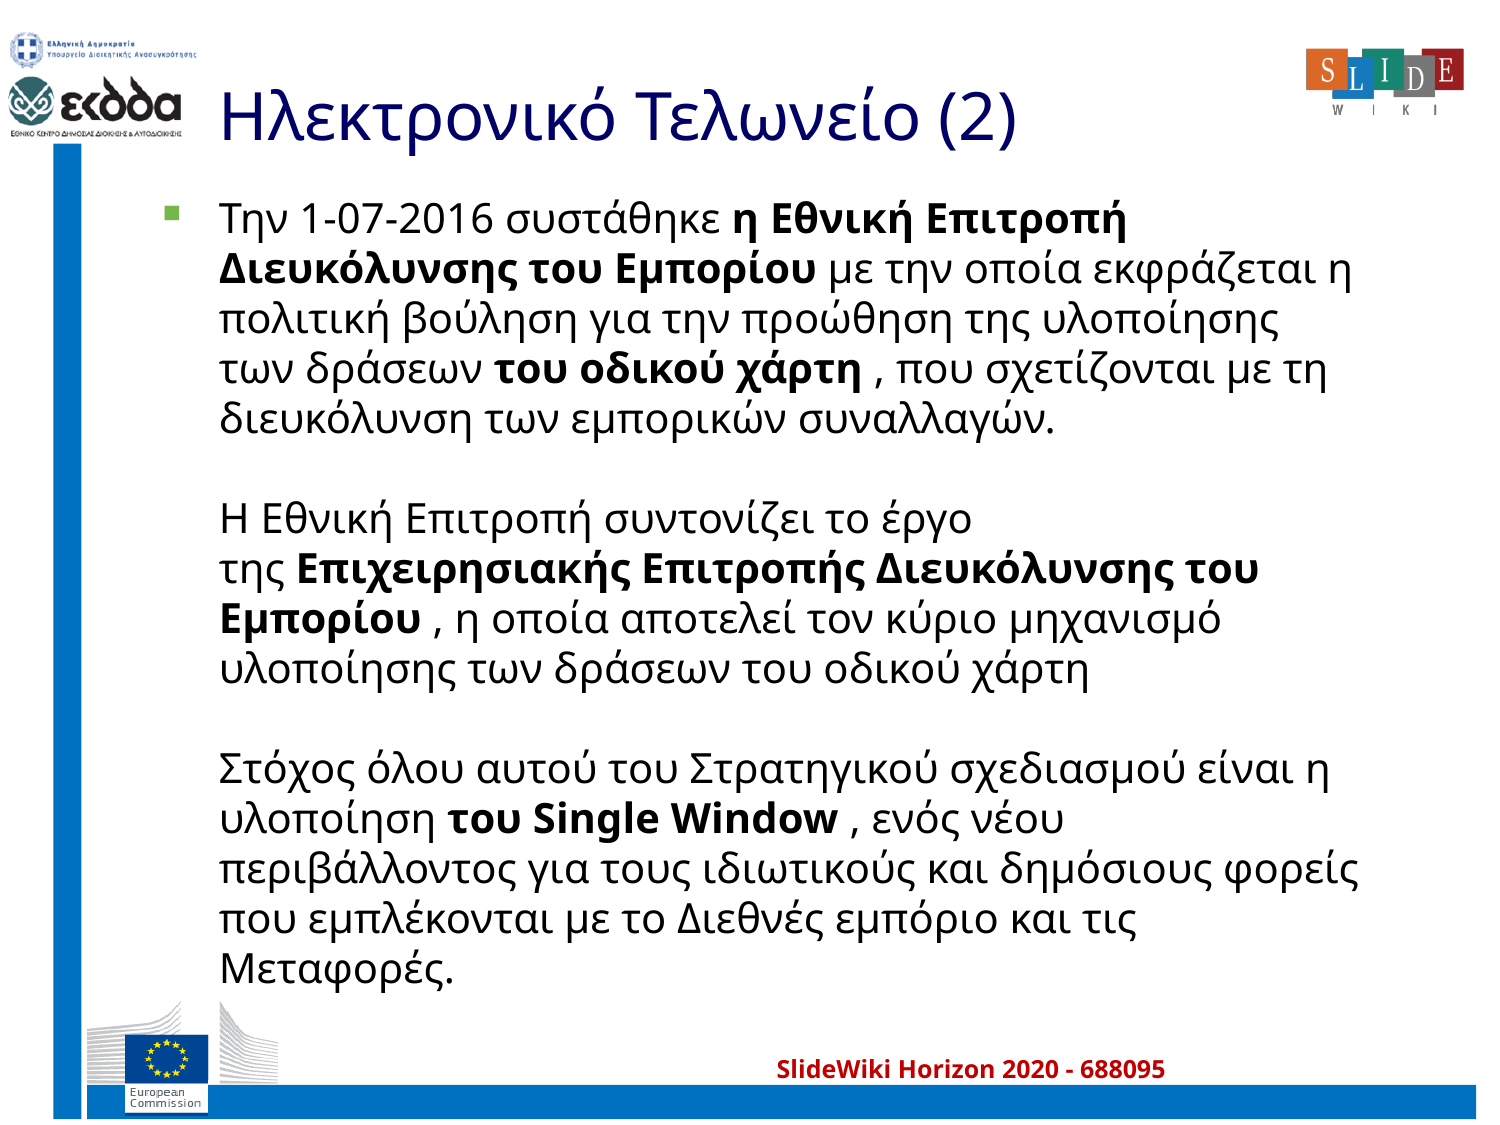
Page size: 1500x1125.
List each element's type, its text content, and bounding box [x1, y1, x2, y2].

title Ηλεκτρονικό Τελωνείο (2) [203, 34, 1306, 162]
list Την 1-07-2016 συστάθηκε η Εθνική Επιτροπή Διευκόλυνσης του Εμπορίου με την οποία εκφράζεται η πολιτική βούληση για την προώθηση της υλοποίησης των δράσεων του οδικού χάρτη , που σχετίζονται με τη διευκόλυνση των εμπορικών συναλλαγών. Η Εθνική Επιτροπή συντονίζει το έργο της Επιχειρησιακής Επιτροπής Διευκόλυνσης του Εμπορίου , η οποία αποτελεί τον κύριο μηχανισμό υλοποίησης των δράσεων του οδικού χάρτη Στόχος όλου αυτού του Στρατηγικού σχεδιασμού είναι η υλοποίηση του Single Window , ενός νέου περιβάλλοντος για τους ιδιωτικούς και δημόσιους φορείς που εμπλέκονται με το Διεθνές εμπόριο και τις Μεταφορές. [147, 184, 1377, 941]
picture [87, 1001, 278, 1116]
picture [1306, 34, 1474, 132]
picture [0, 29, 204, 143]
